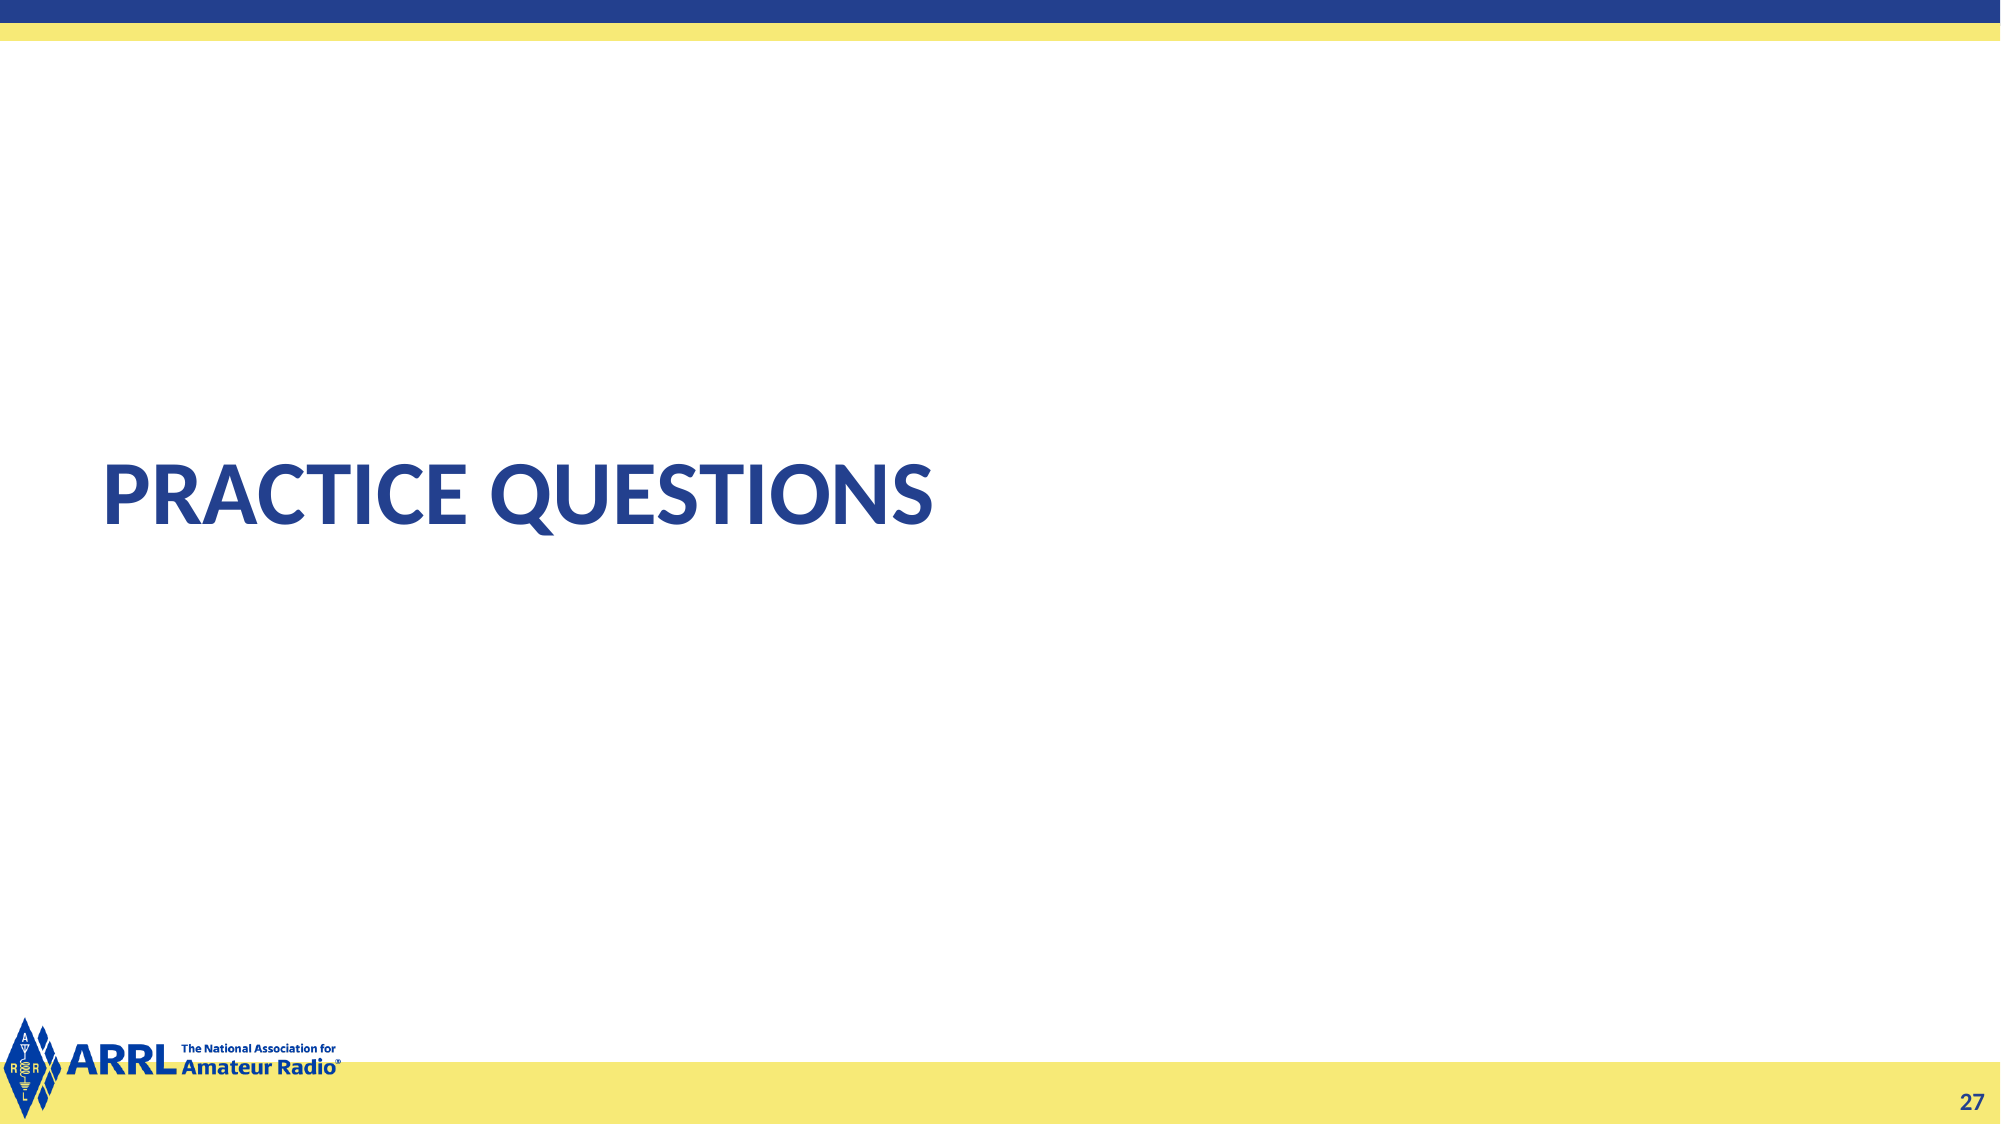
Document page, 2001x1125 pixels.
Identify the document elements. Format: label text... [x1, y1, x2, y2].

title PRACTICE QUESTIONS [87, 437, 1888, 625]
picture [1, 1015, 342, 1121]
